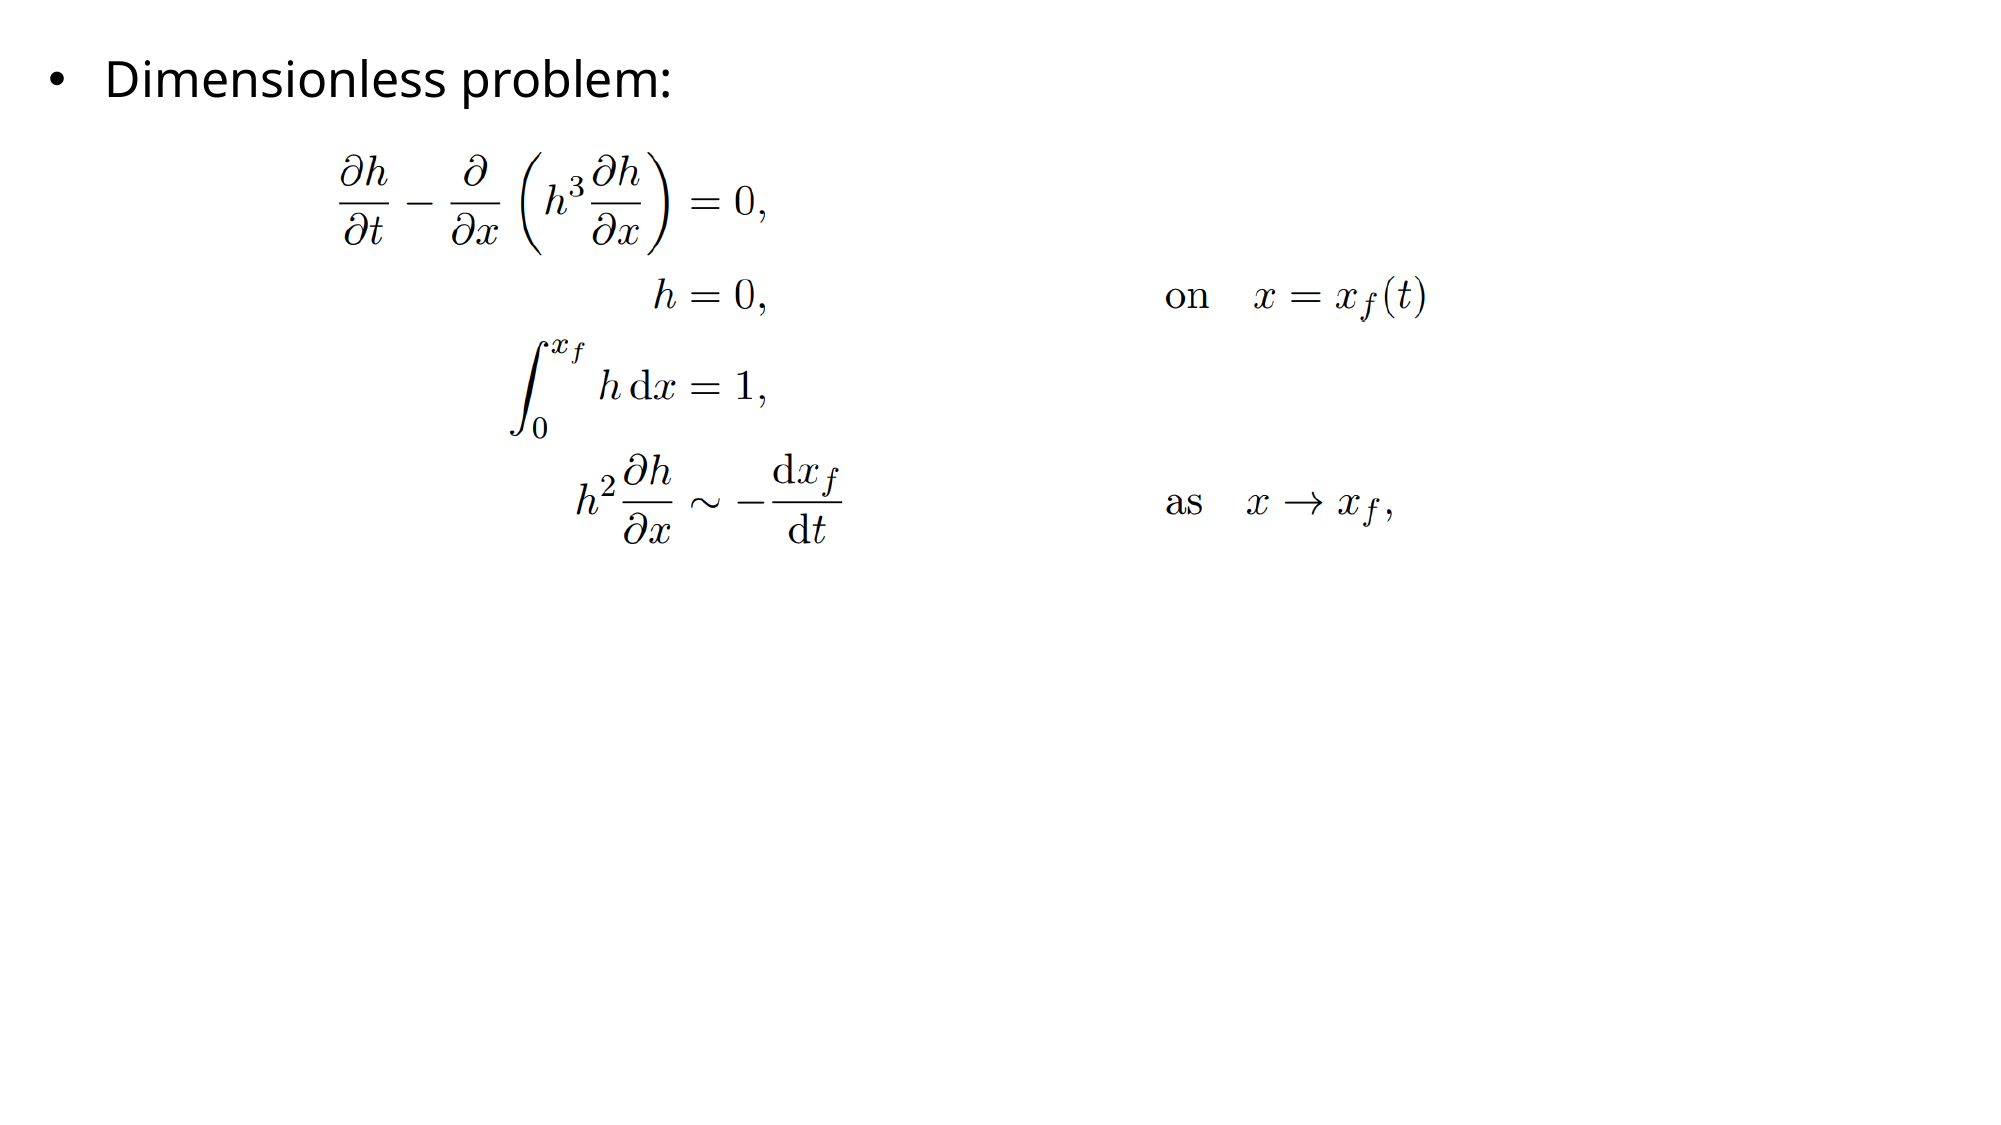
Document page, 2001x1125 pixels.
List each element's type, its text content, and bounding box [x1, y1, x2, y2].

picture [295, 128, 1436, 549]
text_box Dimensionless problem: [33, 40, 1848, 115]
